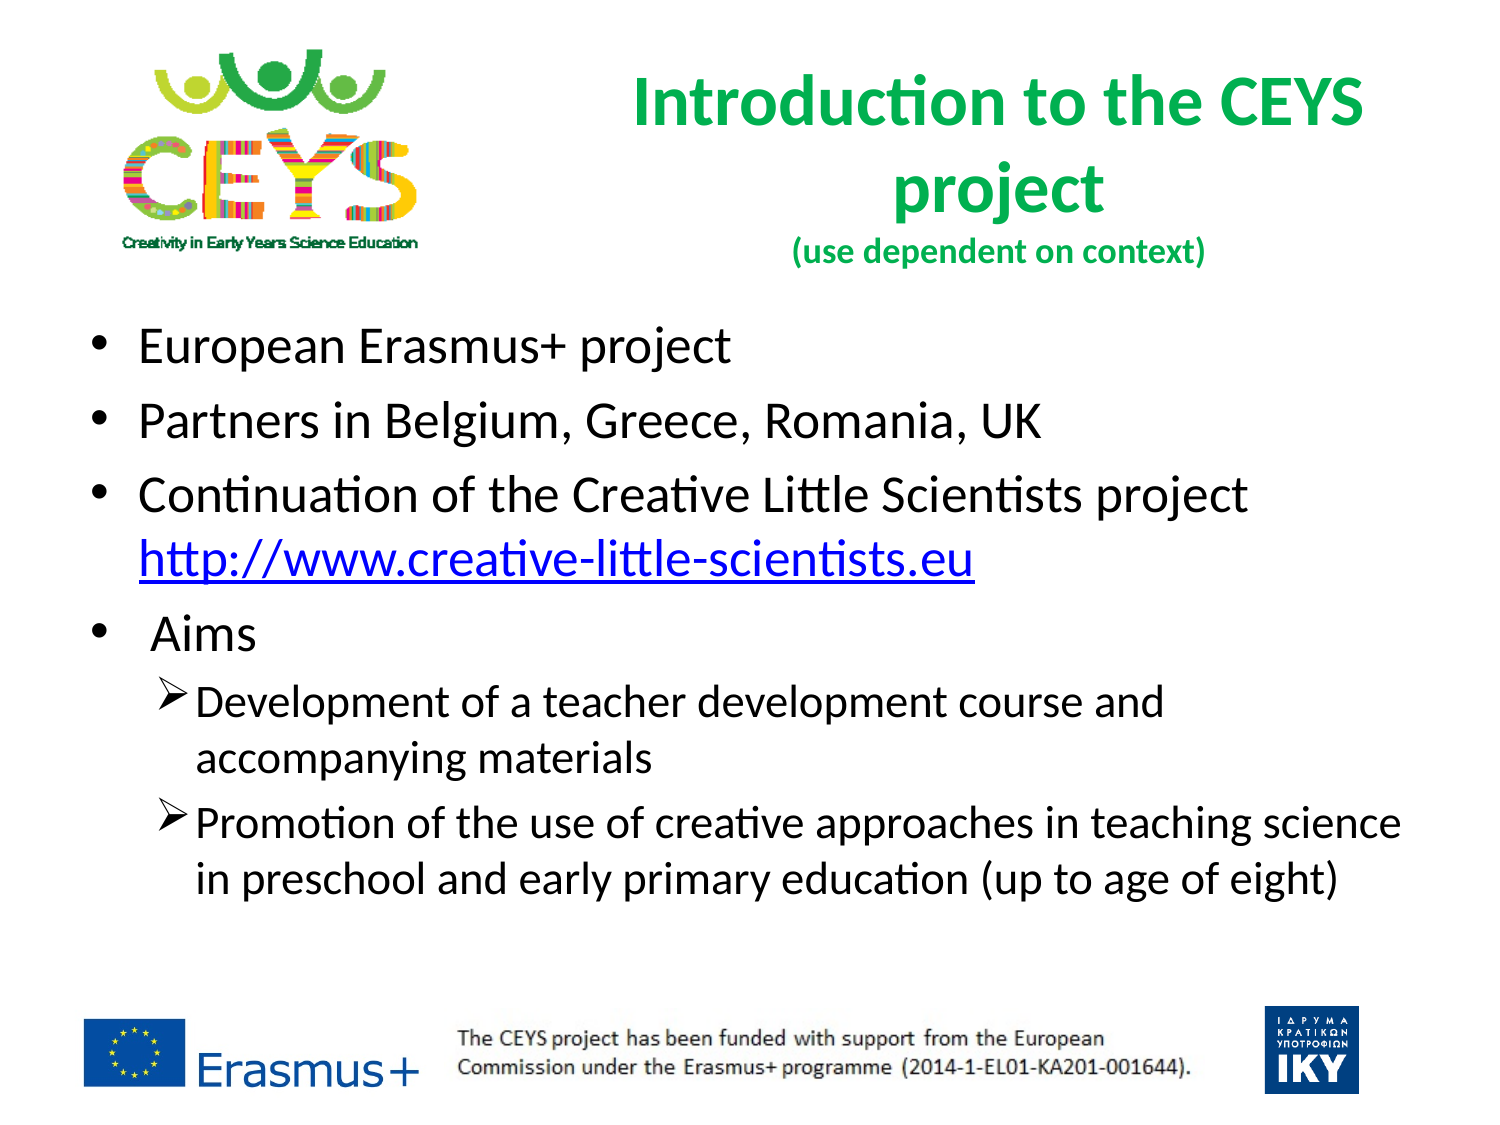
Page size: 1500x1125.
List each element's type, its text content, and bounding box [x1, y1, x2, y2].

title Introduction to the CEYS project (use dependent on context) [572, 100, 1425, 279]
list European Erasmus+ project Partners in Belgium, Greece, Romania, UK Continuation of the Creative Little Scientists project http://www.creative-little-scientists.eu Aims Development of a teacher development course and accompanying materials Promotion of the use of creative approaches in teaching science in preschool and early primary education (up to age of eight) [75, 302, 1424, 965]
picture [444, 1008, 1205, 1097]
text_box [24, 24, 1500, 100]
picture [1264, 1005, 1359, 1094]
picture [64, 999, 438, 1106]
